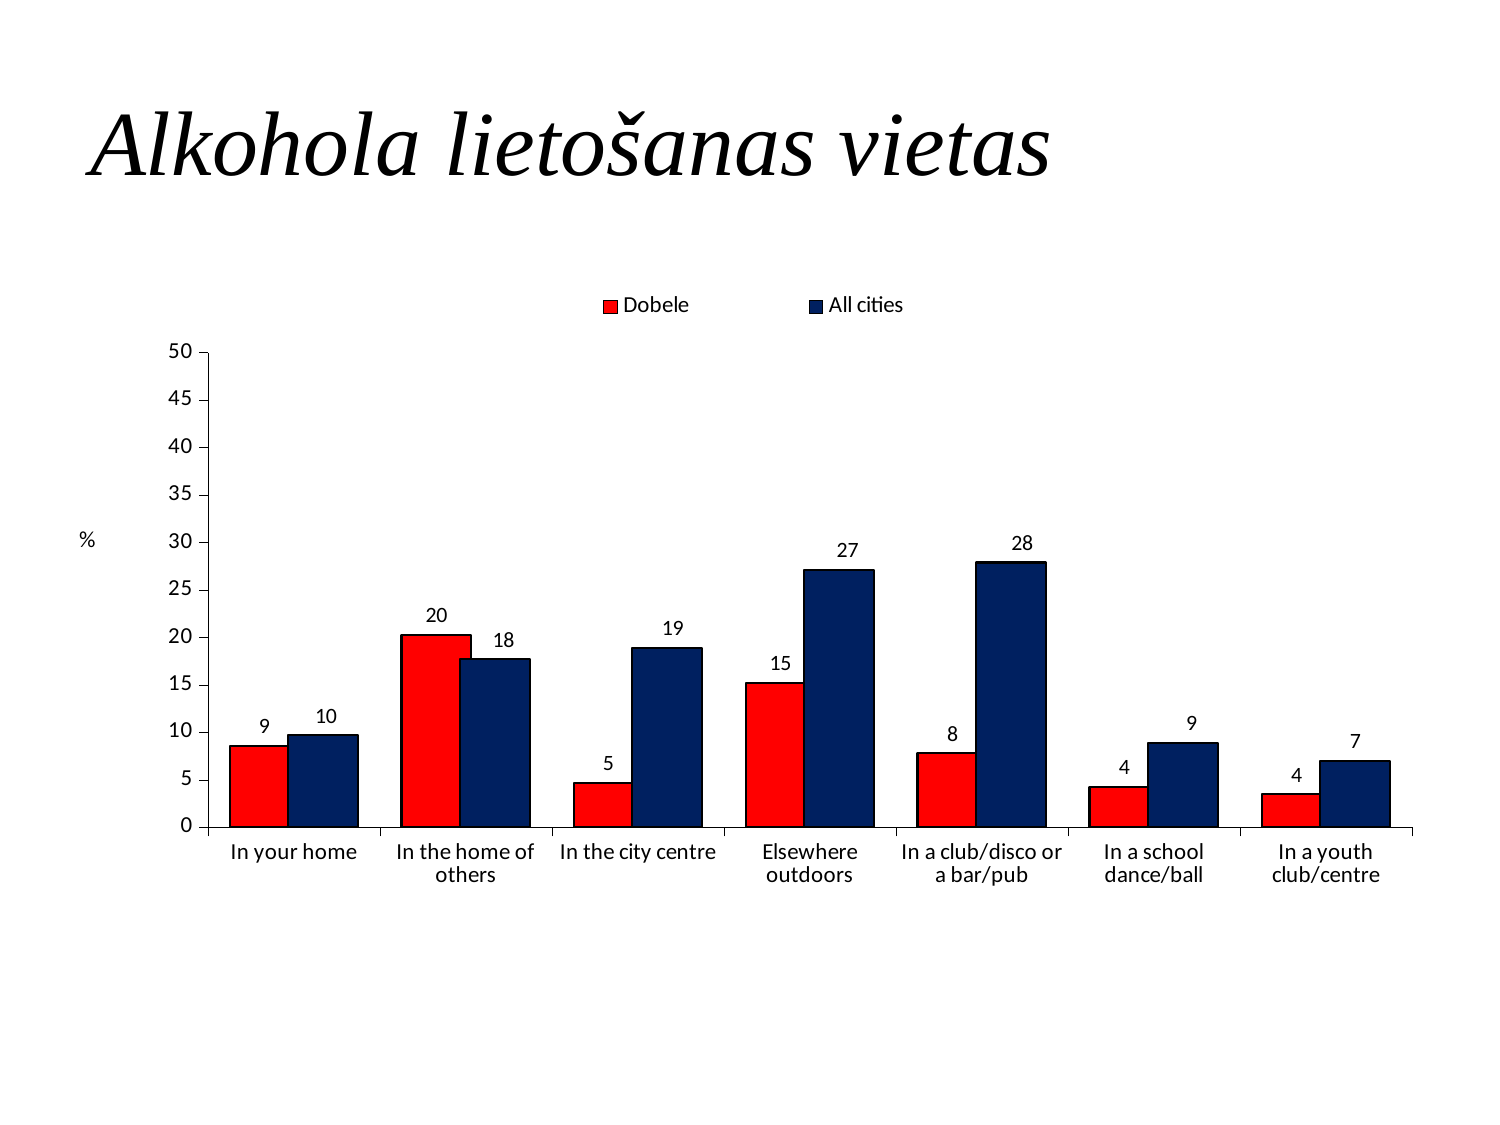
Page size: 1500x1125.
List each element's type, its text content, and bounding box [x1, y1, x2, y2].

title Alkohola lietošanas vietas [75, 45, 1425, 233]
chart [74, 262, 1426, 1006]
